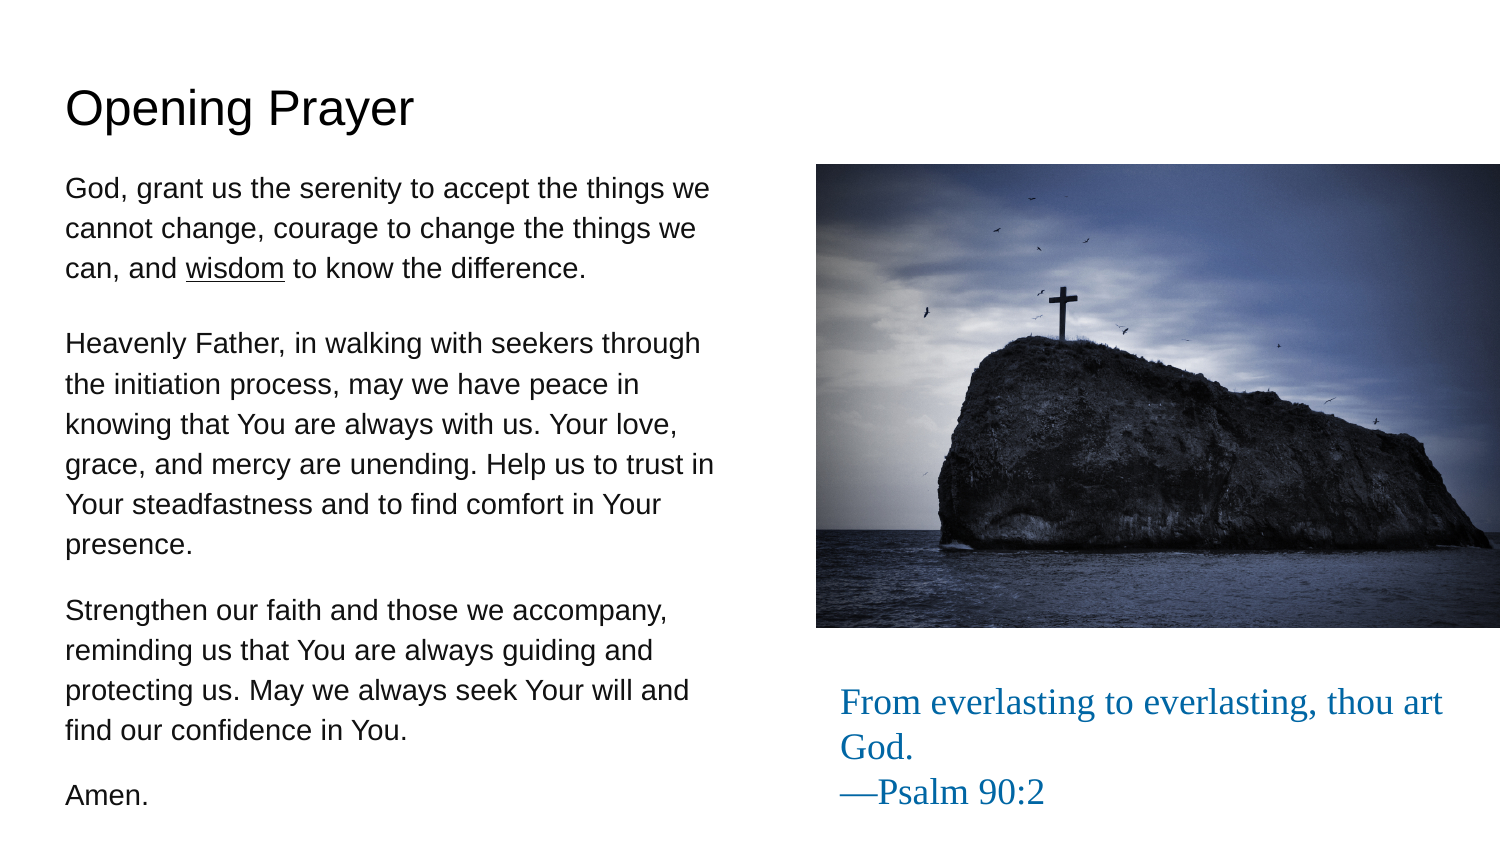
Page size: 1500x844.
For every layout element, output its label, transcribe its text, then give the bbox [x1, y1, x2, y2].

text_box From everlasting to everlasting, thou art God. —Psalm 90:2 [824, 661, 1500, 844]
title Opening Prayer [50, 43, 511, 149]
list God, grant us the serenity to accept the things we cannot change, courage to change the things we can, and wisdom to know the difference. Heavenly Father, in walking with seekers through the initiation process, may we have peace in knowing that You are always with us. Your love, grace, and mercy are unending. Help us to trust in Your steadfastness and to find comfort in Your presence. Strengthen our faith and those we accompany, reminding us that You are always guiding and protecting us. May we always seek Your will and find our confidence in You. Amen. [50, 149, 750, 788]
picture [816, 163, 1500, 629]
